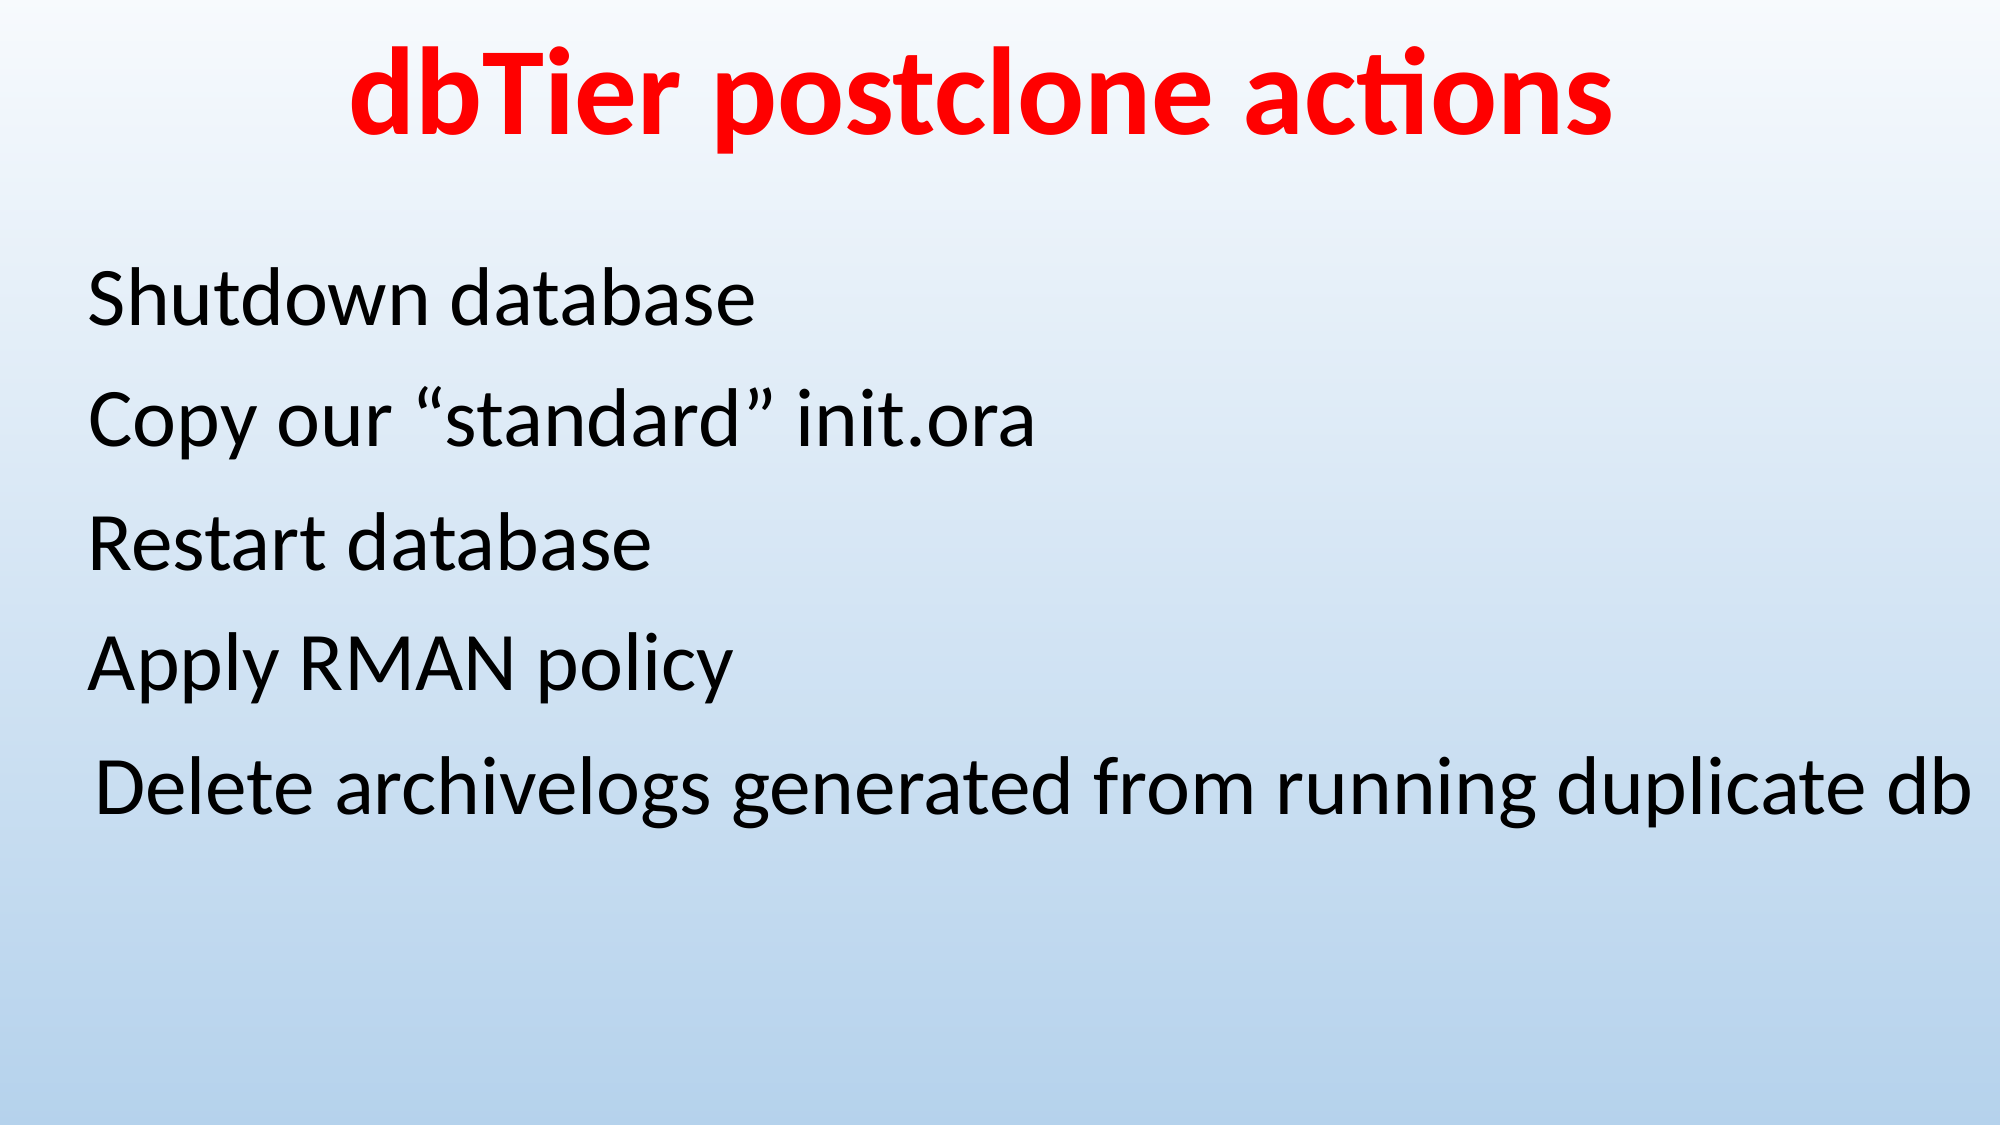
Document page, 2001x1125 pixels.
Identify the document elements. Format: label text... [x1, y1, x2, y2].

text_box Apply RMAN policy [73, 599, 751, 715]
text_box Delete archivelogs generated from running duplicate db [79, 724, 1991, 839]
text_box dbTier postclone actions [333, 2, 1630, 167]
text_box Restart database [72, 480, 669, 595]
text_box Shutdown database [73, 235, 773, 350]
text_box Copy our “standard” init.ora [73, 355, 1054, 471]
